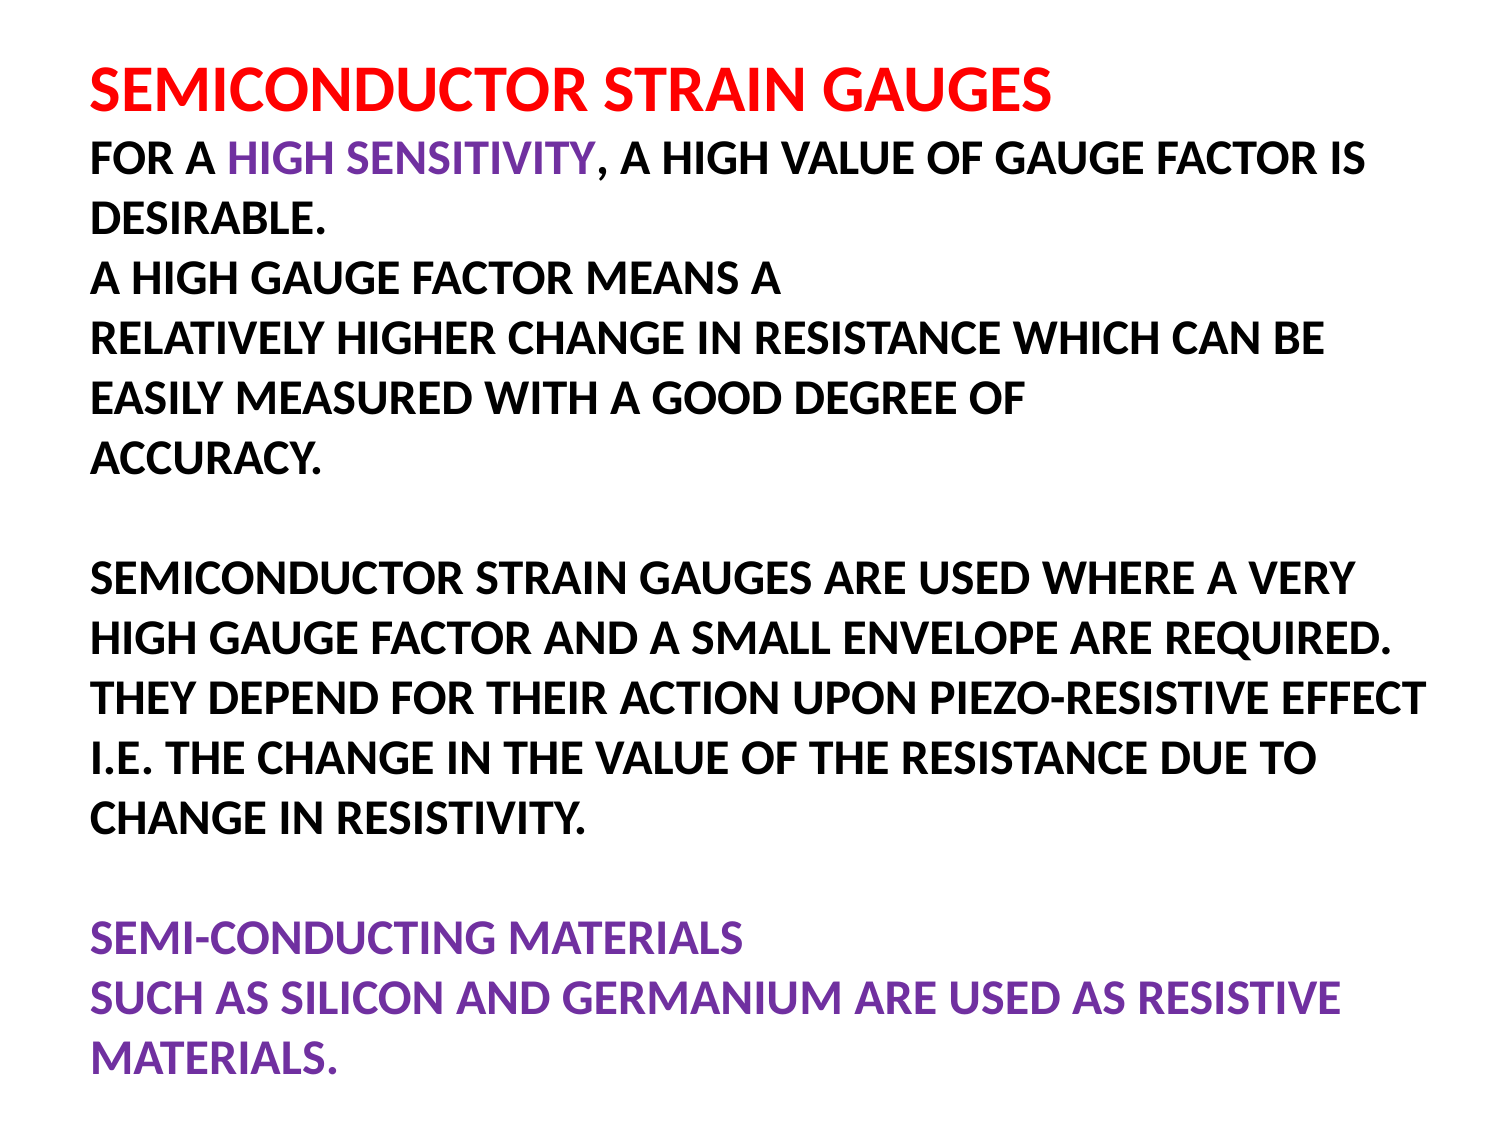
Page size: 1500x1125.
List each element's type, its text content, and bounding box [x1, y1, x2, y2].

text_box SEMICONDUCTOR STRAIN GAUGES FOR A HIGH SENSITIVITY, A HIGH VALUE OF GAUGE FACTOR IS DESIRABLE. A HIGH GAUGE FACTOR MEANS A RELATIVELY HIGHER CHANGE IN RESISTANCE WHICH CAN BE EASILY MEASURED WITH A GOOD DEGREE OF ACCURACY. SEMICONDUCTOR STRAIN GAUGES ARE USED WHERE A VERY HIGH GAUGE FACTOR AND A SMALL ENVELOPE ARE REQUIRED. THEY DEPEND FOR THEIR ACTION UPON PIEZO-RESISTIVE EFFECT I.E. THE CHANGE IN THE VALUE OF THE RESISTANCE DUE TO CHANGE IN RESISTIVITY. SEMI-CONDUCTING MATERIALS SUCH AS SILICON AND GERMANIUM ARE USED AS RESISTIVE MATERIALS. [75, 37, 1463, 1093]
